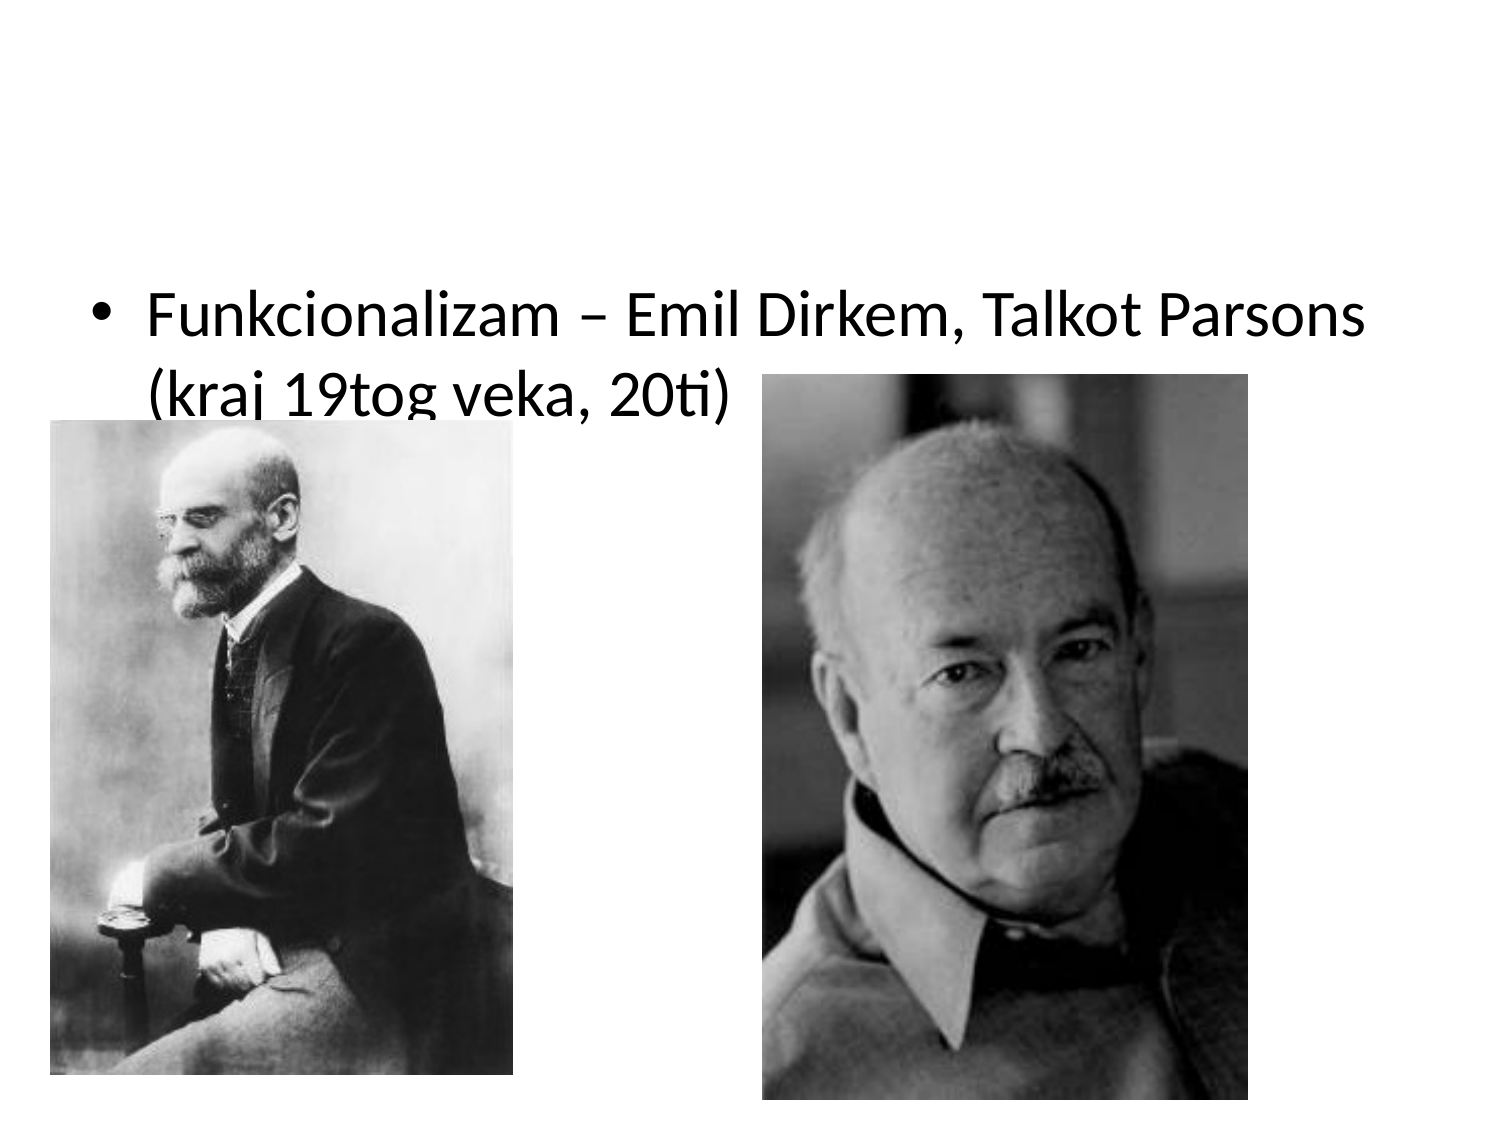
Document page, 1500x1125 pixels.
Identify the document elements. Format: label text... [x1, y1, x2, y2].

list Funkcionalizam – Emil Dirkem, Talkot Parsons (kraj 19tog veka, 20ti) [75, 262, 1425, 1005]
picture [49, 420, 513, 1076]
picture [762, 374, 1248, 1101]
